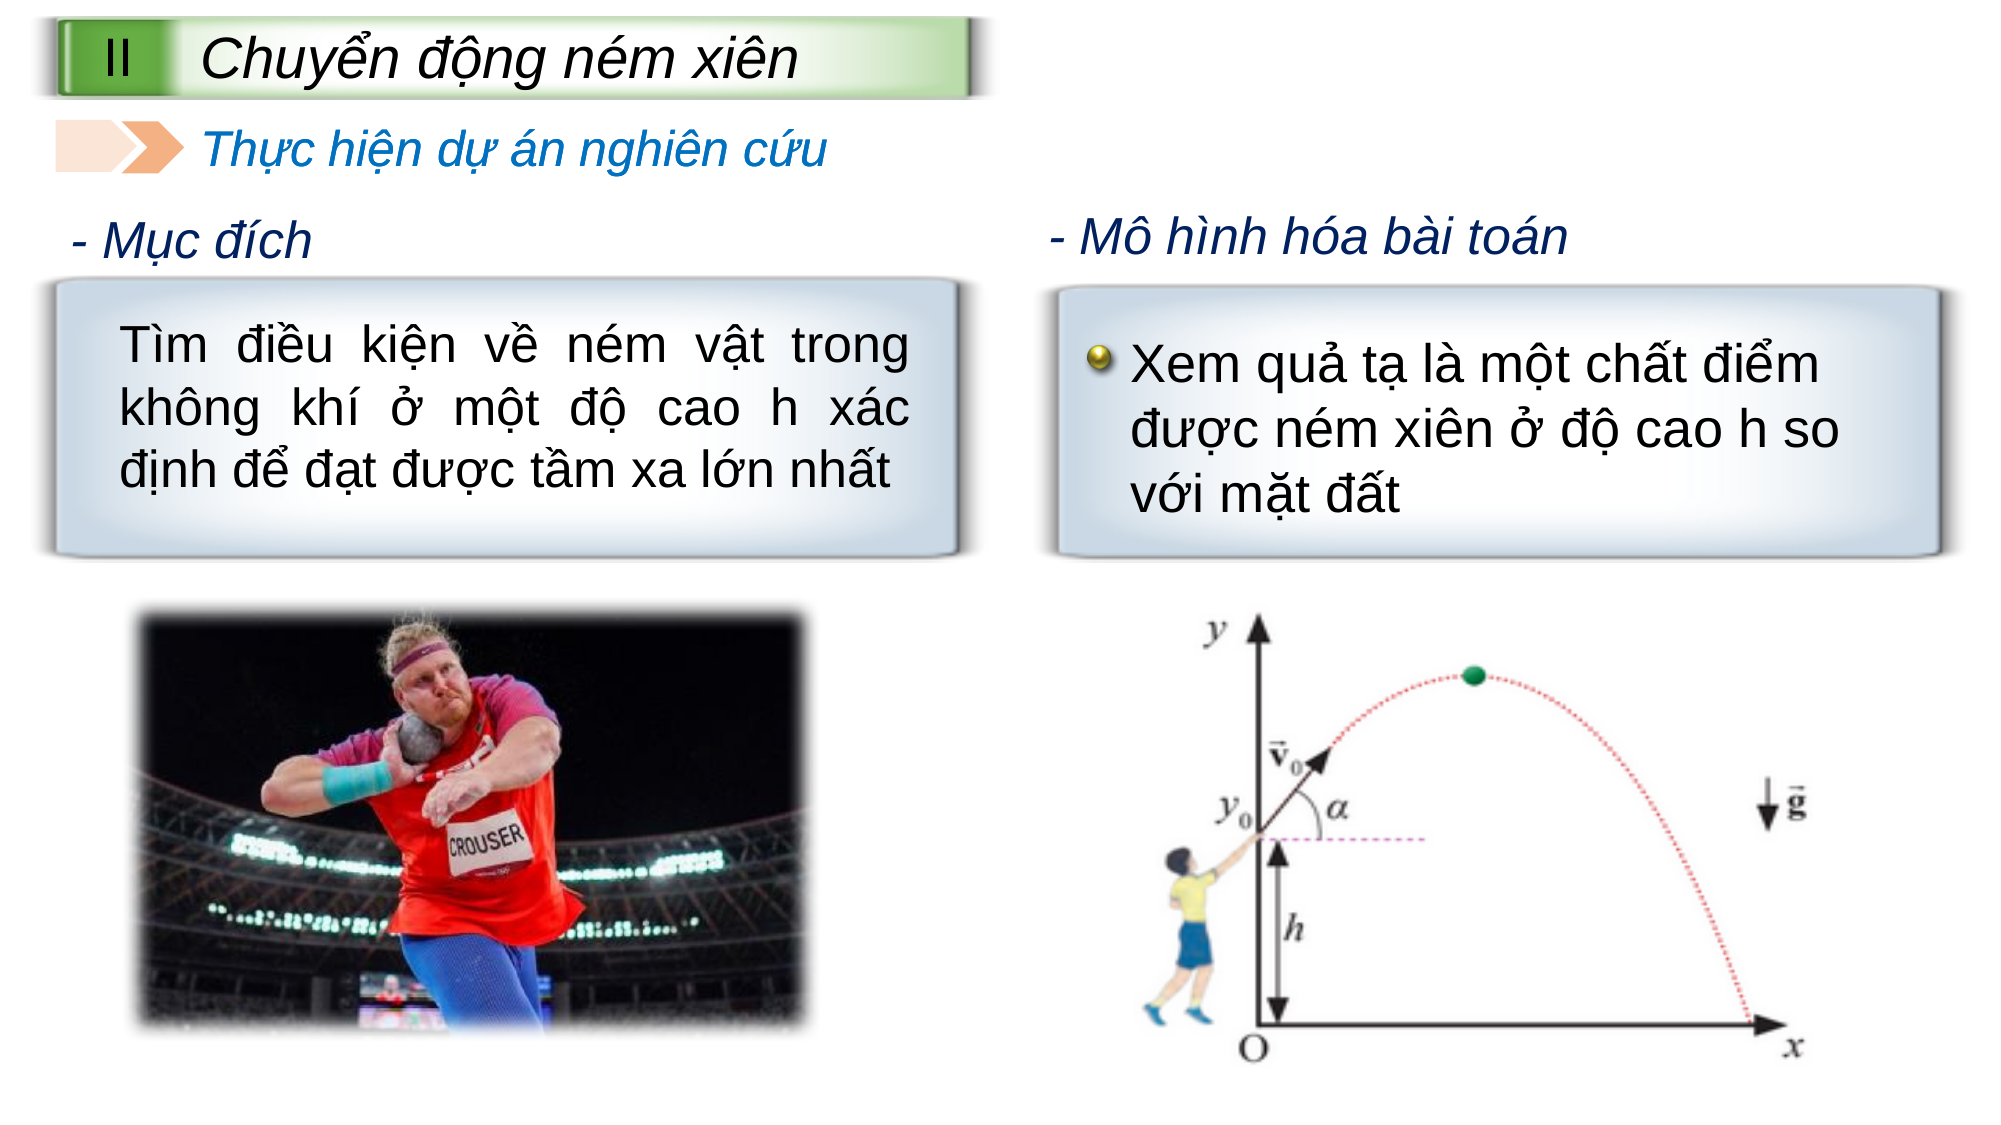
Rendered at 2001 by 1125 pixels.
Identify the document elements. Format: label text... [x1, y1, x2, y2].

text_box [0, 10, 1407, 100]
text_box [1033, 283, 1970, 563]
text_box - Mô hình hóa bài toán [1033, 190, 1621, 273]
picture [121, 595, 821, 1043]
text_box Thực hiện dự án nghiên cứu [185, 109, 1000, 184]
text_box - Mục đích [55, 195, 413, 275]
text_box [55, 119, 185, 174]
picture [1110, 592, 1857, 1080]
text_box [30, 275, 988, 563]
